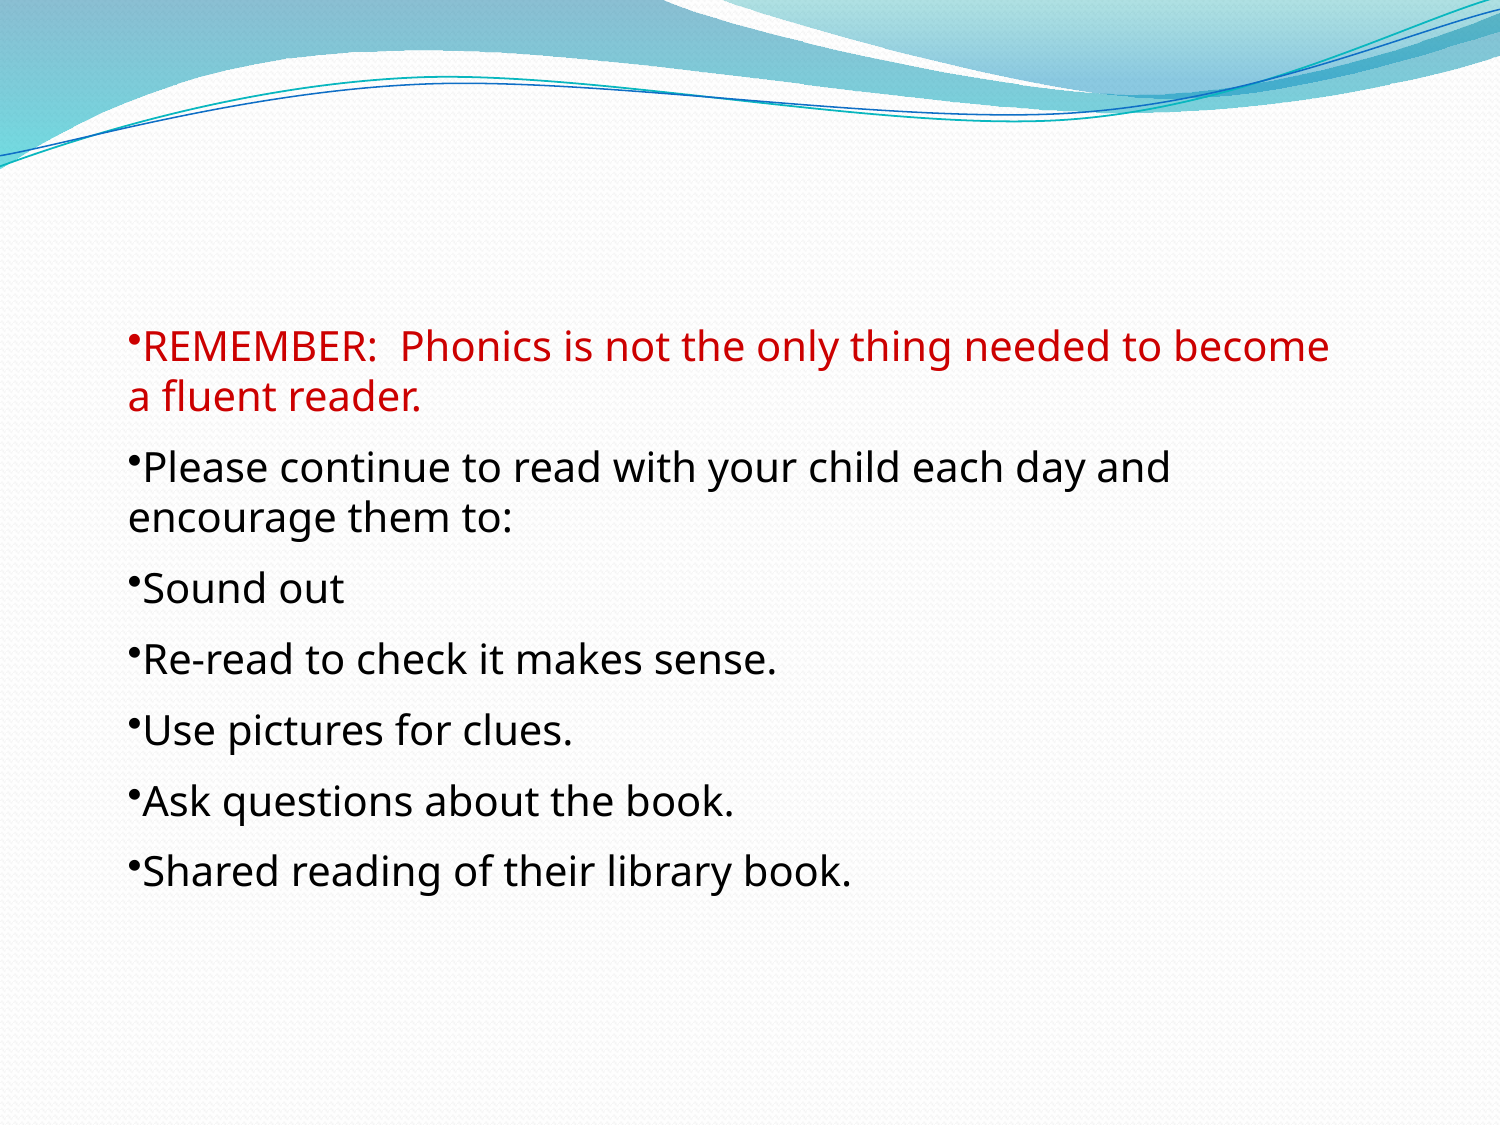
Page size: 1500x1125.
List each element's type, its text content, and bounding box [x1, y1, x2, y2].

text_box REMEMBER: Phonics is not the only thing needed to become a fluent reader. Please continue to read with your child each day and encourage them to: Sound out Re-read to check it makes sense. Use pictures for clues. Ask questions about the book. Shared reading of their library book. [112, 312, 1363, 1125]
